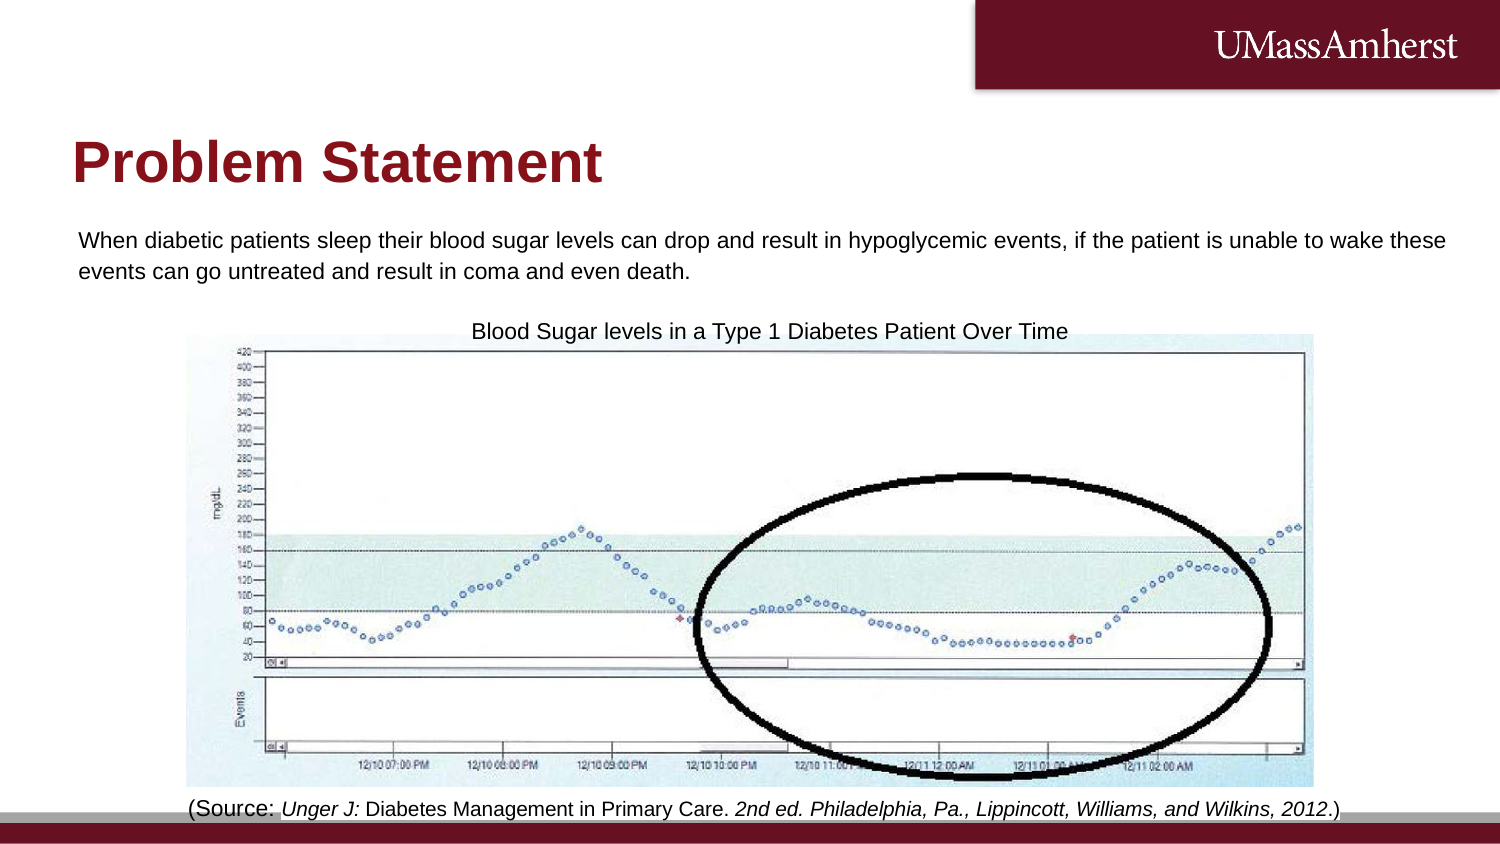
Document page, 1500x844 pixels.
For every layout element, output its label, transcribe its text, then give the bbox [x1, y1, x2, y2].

picture [1214, 28, 1458, 59]
picture [186, 334, 1314, 787]
title Problem Statement [72, 53, 1273, 195]
list When diabetic patients sleep their blood sugar levels can drop and result in hypoglycemic events, if the patient is unable to wake these events can go untreated and result in coma and even death. (Source: Unger J: Diabetes Management in Primary Care. 2nd ed. Philadelphia, Pa., Lippincott, Williams, and Wilkins, 2012.) [63, 213, 1465, 754]
text_box Blood Sugar levels in a Type 1 Diabetes Patient Over Time [414, 298, 1127, 333]
